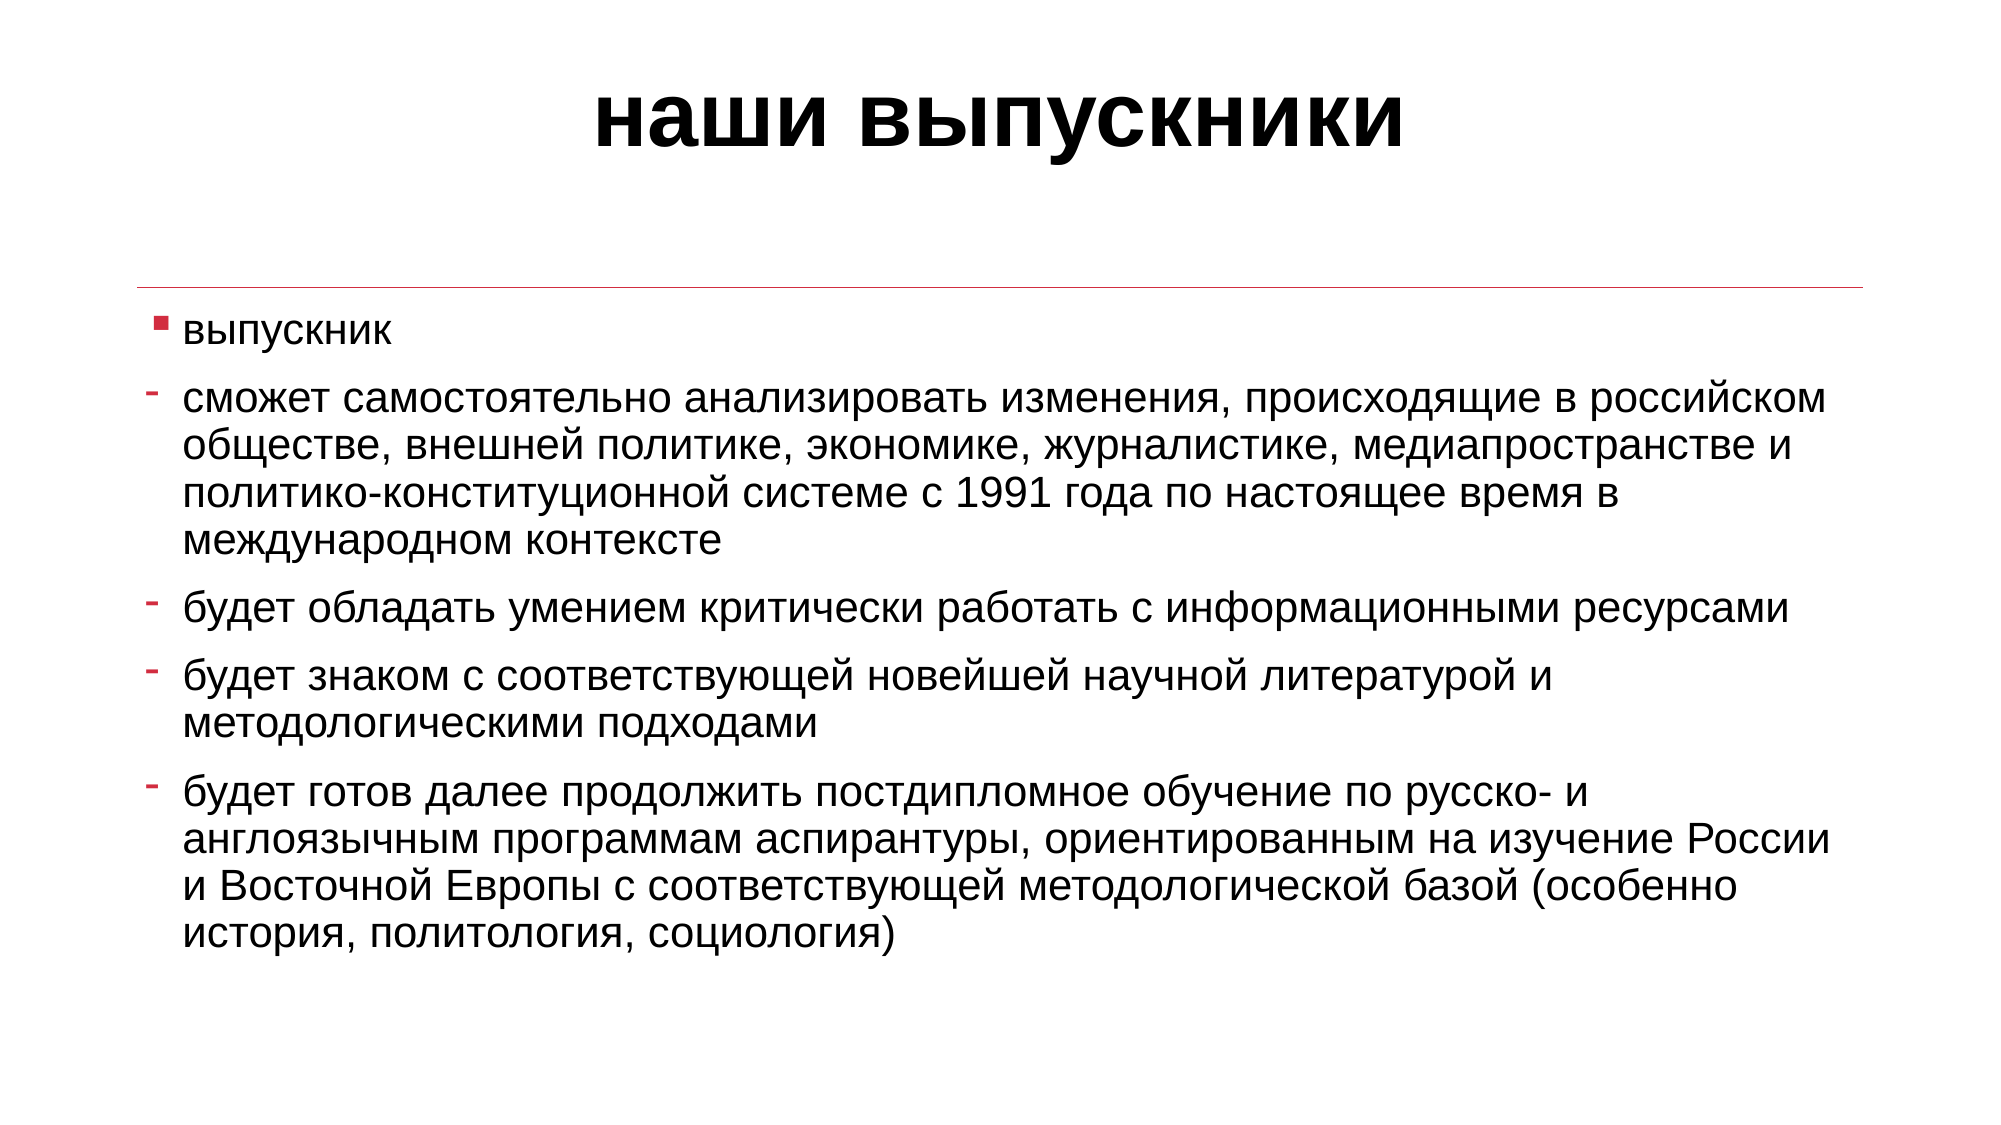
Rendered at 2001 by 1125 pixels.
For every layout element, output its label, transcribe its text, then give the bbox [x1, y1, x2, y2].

list выпускник сможет самостоятельно анализировать изменения, происходящие в российском обществе, внешней политике, экономике, журналистике, медиапространстве и политико-конституционной системе с 1991 года по настоящее время в международном контексте будет обладать умением критически работать с информационными ресурсами будет знаком с соответствующей новейшей научной литературой и методологическими подходами будет готов далее продолжить постдипломное обучение по русско- и англоязычным программам аспирантуры, ориентированным на изучение России и Восточной Европы с соответствующей методологической базой (особенно история, политология, социология) [136, 298, 1863, 1014]
title наши выпускники [136, 59, 1863, 278]
